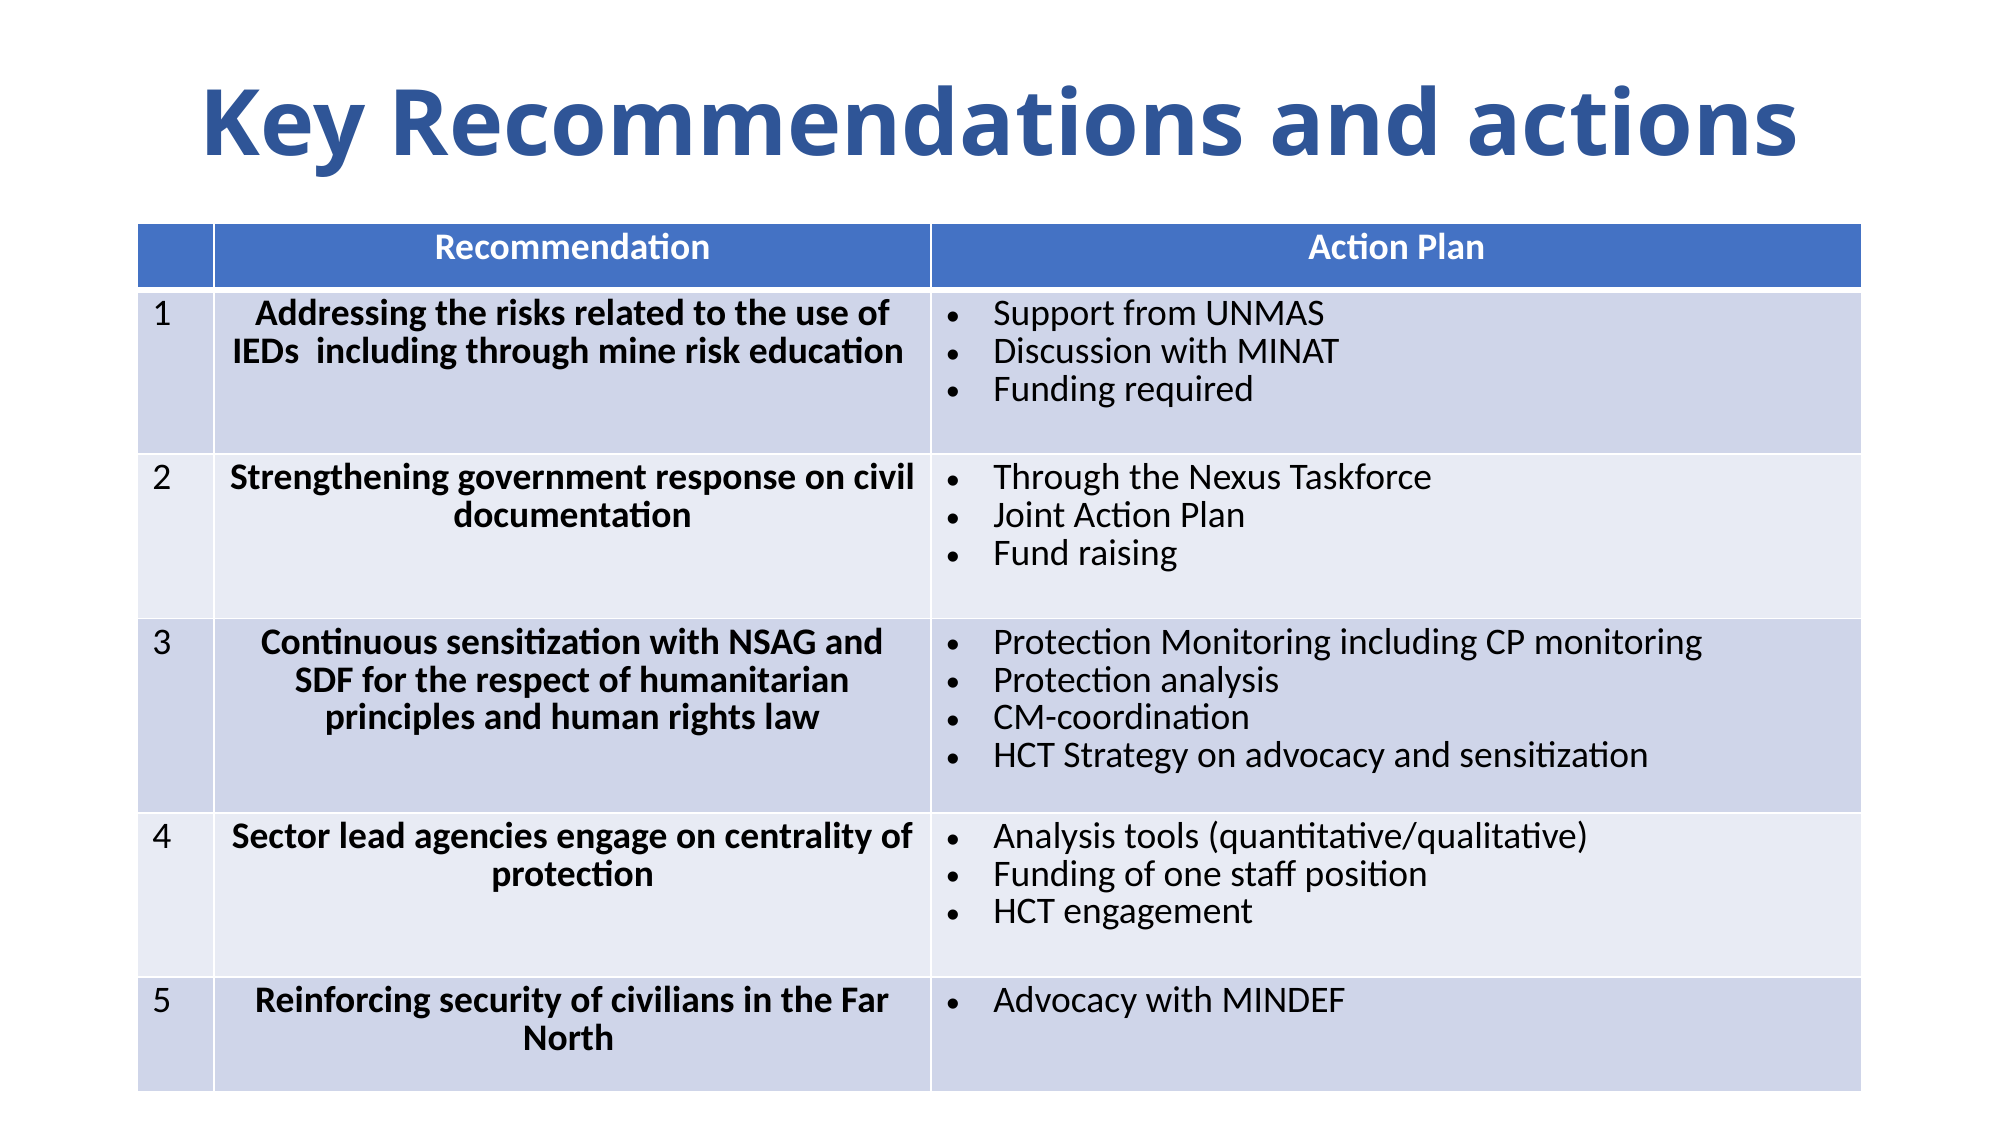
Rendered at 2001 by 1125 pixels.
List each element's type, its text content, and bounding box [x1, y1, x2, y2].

table_cell 2 [138, 455, 213, 618]
table_cell 1 [138, 293, 213, 453]
table_cell Reinforcing security of civilians in the Far North [215, 978, 930, 1091]
table_cell Addressing the risks related to the use of IEDs including through mine risk education [215, 293, 930, 453]
table_cell Advocacy with MINDEF [932, 978, 1861, 1091]
table_cell Analysis tools (quantitative/qualitative) Funding of one staff position HCT engagement [932, 814, 1861, 976]
title Key Recommendations and actions [137, 59, 1863, 191]
table_header Action Plan [932, 224, 1861, 287]
table_cell Strengthening government response on civil documentation [215, 455, 930, 618]
table_cell Through the Nexus Taskforce Joint Action Plan Fund raising [932, 455, 1861, 618]
table_cell 5 [138, 978, 213, 1091]
table_cell 3 [138, 619, 213, 812]
table_header [138, 224, 213, 287]
table_header Recommendation [215, 224, 930, 287]
table_cell Continuous sensitization with NSAG and SDF for the respect of humanitarian principles and human rights law [215, 619, 930, 812]
table_cell Support from UNMAS Discussion with MINAT Funding required [932, 293, 1861, 453]
table_cell Sector lead agencies engage on centrality of protection [215, 814, 930, 976]
table_cell 4 [138, 814, 213, 976]
table_cell Protection Monitoring including CP monitoring Protection analysis CM-coordination HCT Strategy on advocacy and sensitization [932, 619, 1861, 812]
